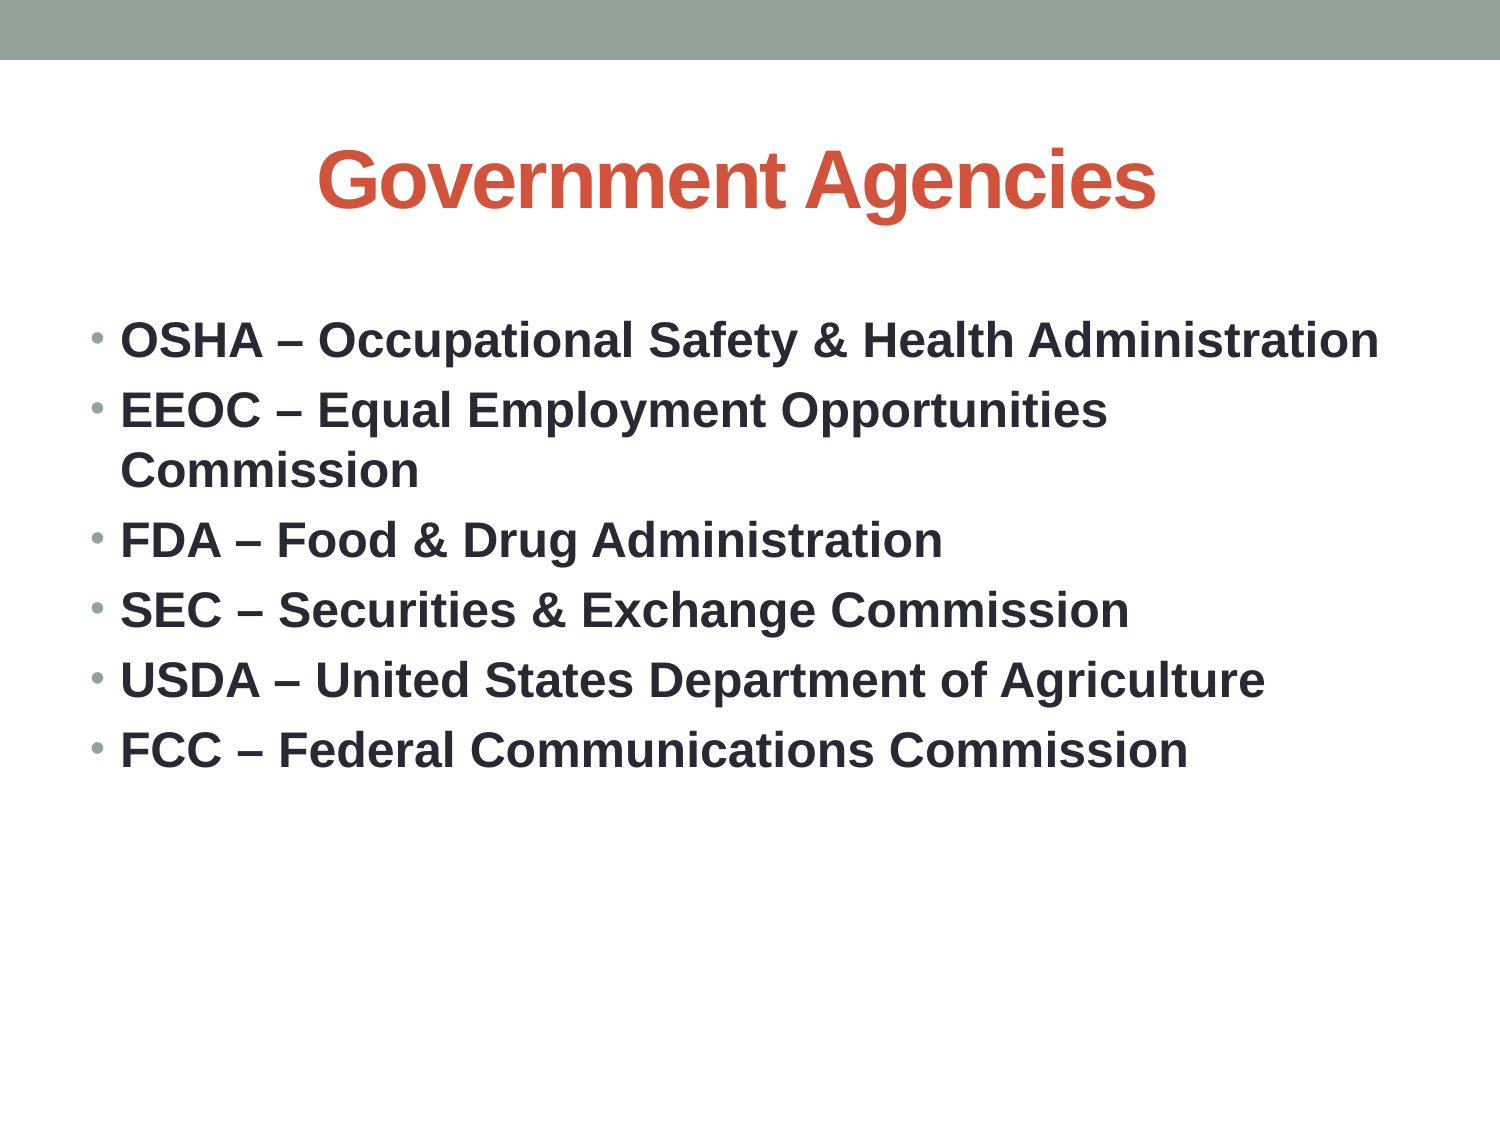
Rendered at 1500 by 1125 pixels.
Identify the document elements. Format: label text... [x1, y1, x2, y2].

title Government Agencies [62, 99, 1413, 250]
list OSHA – Occupational Safety & Health Administration EEOC – Equal Employment Opportunities Commission FDA – Food & Drug Administration SEC – Securities & Exchange Commission USDA – United States Department of Agriculture FCC – Federal Communications Commission [75, 299, 1425, 1088]
